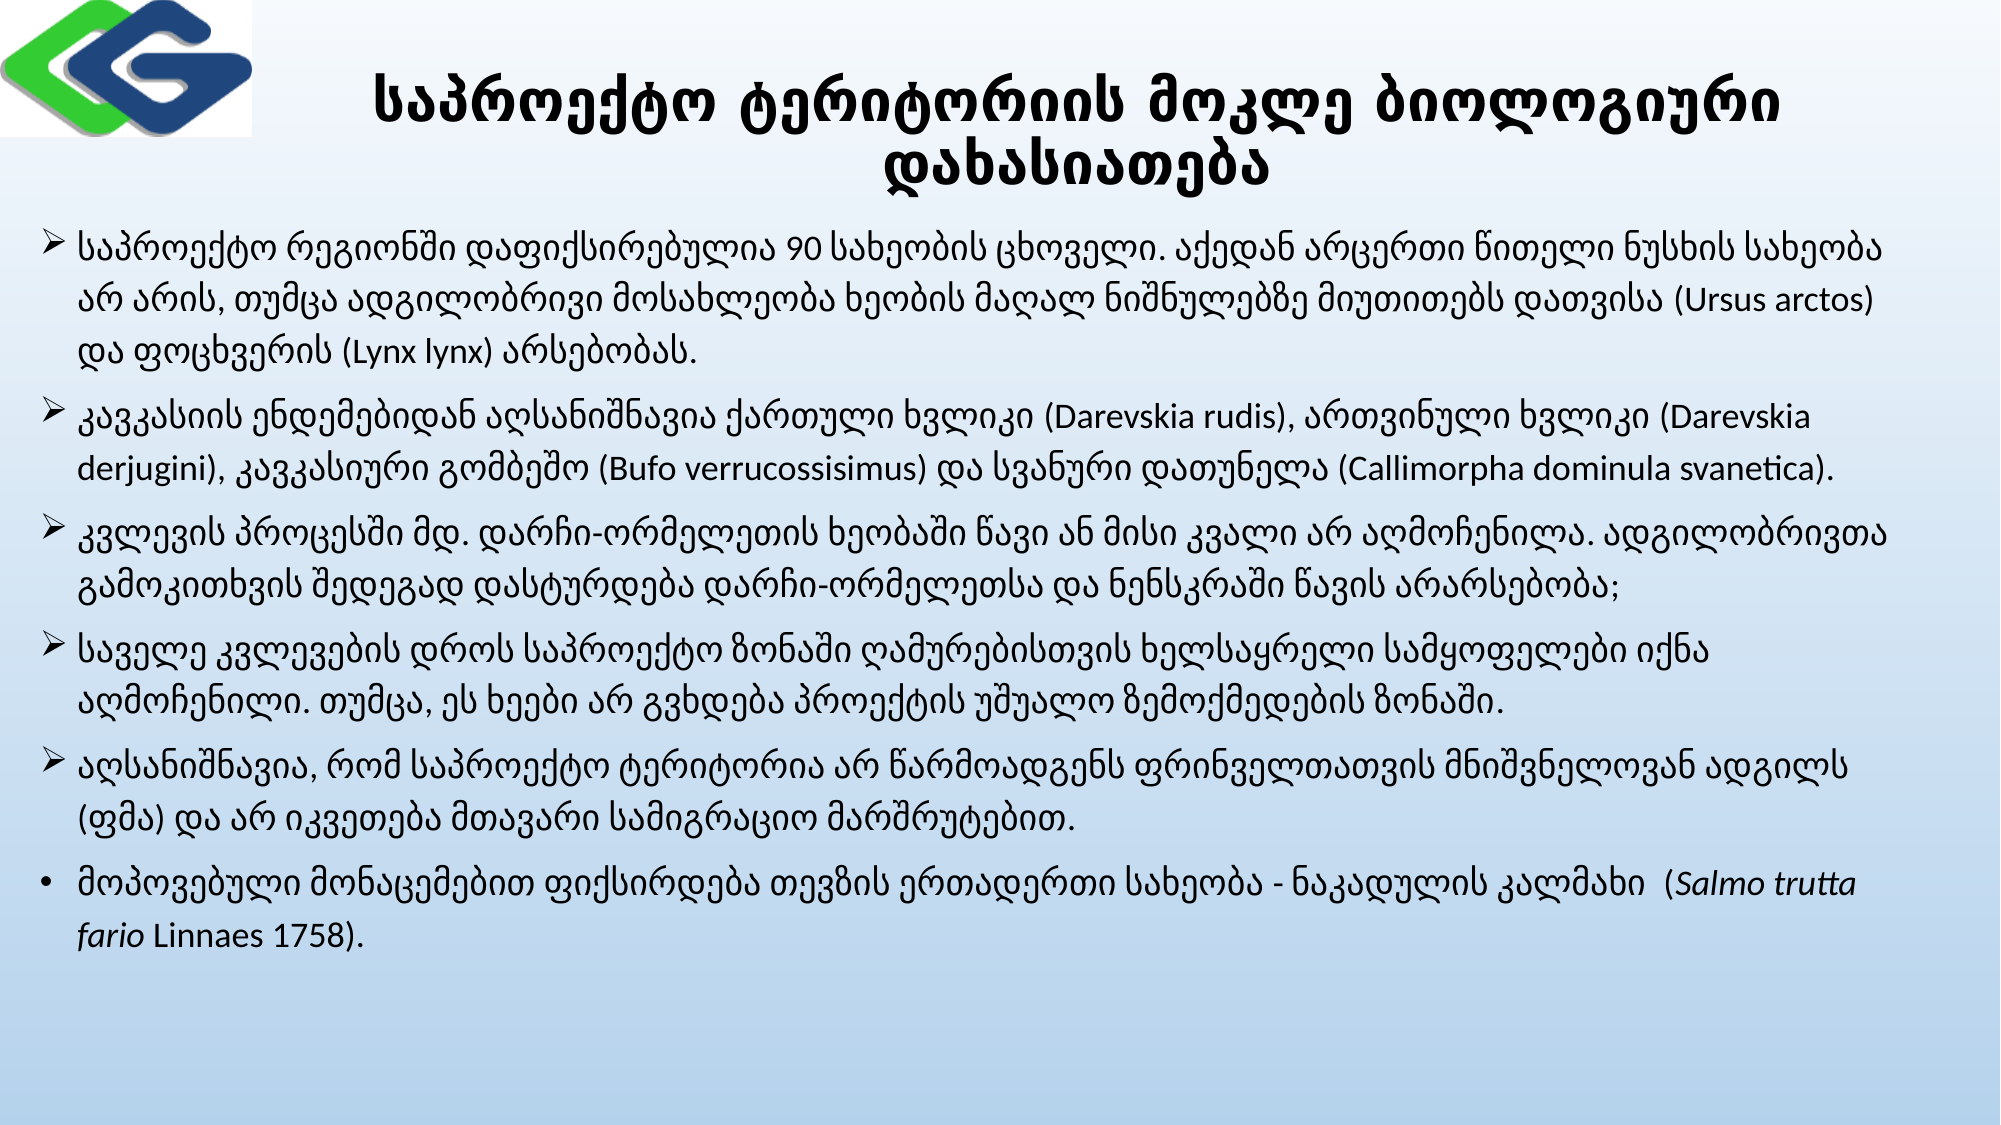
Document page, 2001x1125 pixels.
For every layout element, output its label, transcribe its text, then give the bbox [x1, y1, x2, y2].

list საპროექტო რეგიონში დაფიქსირებულია 90 სახეობის ცხოველი. აქედან არცერთი წითელი ნუსხის სახეობა არ არის, თუმცა ადგილობრივი მოსახლეობა ხეობის მაღალ ნიშნულებზე მიუთითებს დათვისა (Ursus arctos) და ფოცხვერის (Lynx lynx) არსებობას. კავკასიის ენდემებიდან აღსანიშნავია ქართული ხვლიკი (Darevskia rudis), ართვინული ხვლიკი (Darevskia derjugini), კავკასიური გომბეშო (Bufo verrucossisimus) და სვანური დათუნელა (Callimorpha dominula svanetica). კვლევის პროცესში მდ. დარჩი-ორმელეთის ხეობაში წავი ან მისი კვალი არ აღმოჩენილა. ადგილობრივთა გამოკითხვის შედეგად დასტურდება დარჩი-ორმელეთსა და ნენსკრაში წავის არარსებობა; საველე კვლევების დროს საპროექტო ზონაში ღამურებისთვის ხელსაყრელი სამყოფელები იქნა აღმოჩენილი. თუმცა, ეს ხეები არ გვხდება პროექტის უშუალო ზემოქმედების ზონაში. აღსანიშნავია, რომ საპროექტო ტერიტორია არ წარმოადგენს ფრინველთათვის მნიშვნელოვან ადგილს (ფმა) და არ იკვეთება მთავარი სამიგრაციო მარშრუტებით. მოპოვებული მონაცემებით ფიქსირდება თევზის ერთადერთი სახეობა - ნაკადულის კალმახი (Salmo trutta fario Linnaes 1758). [24, 207, 1929, 1014]
picture [0, 0, 252, 137]
title საპროექტო ტერიტორიის მოკლე ბიოლოგიური დახასიათება [292, 59, 1863, 207]
